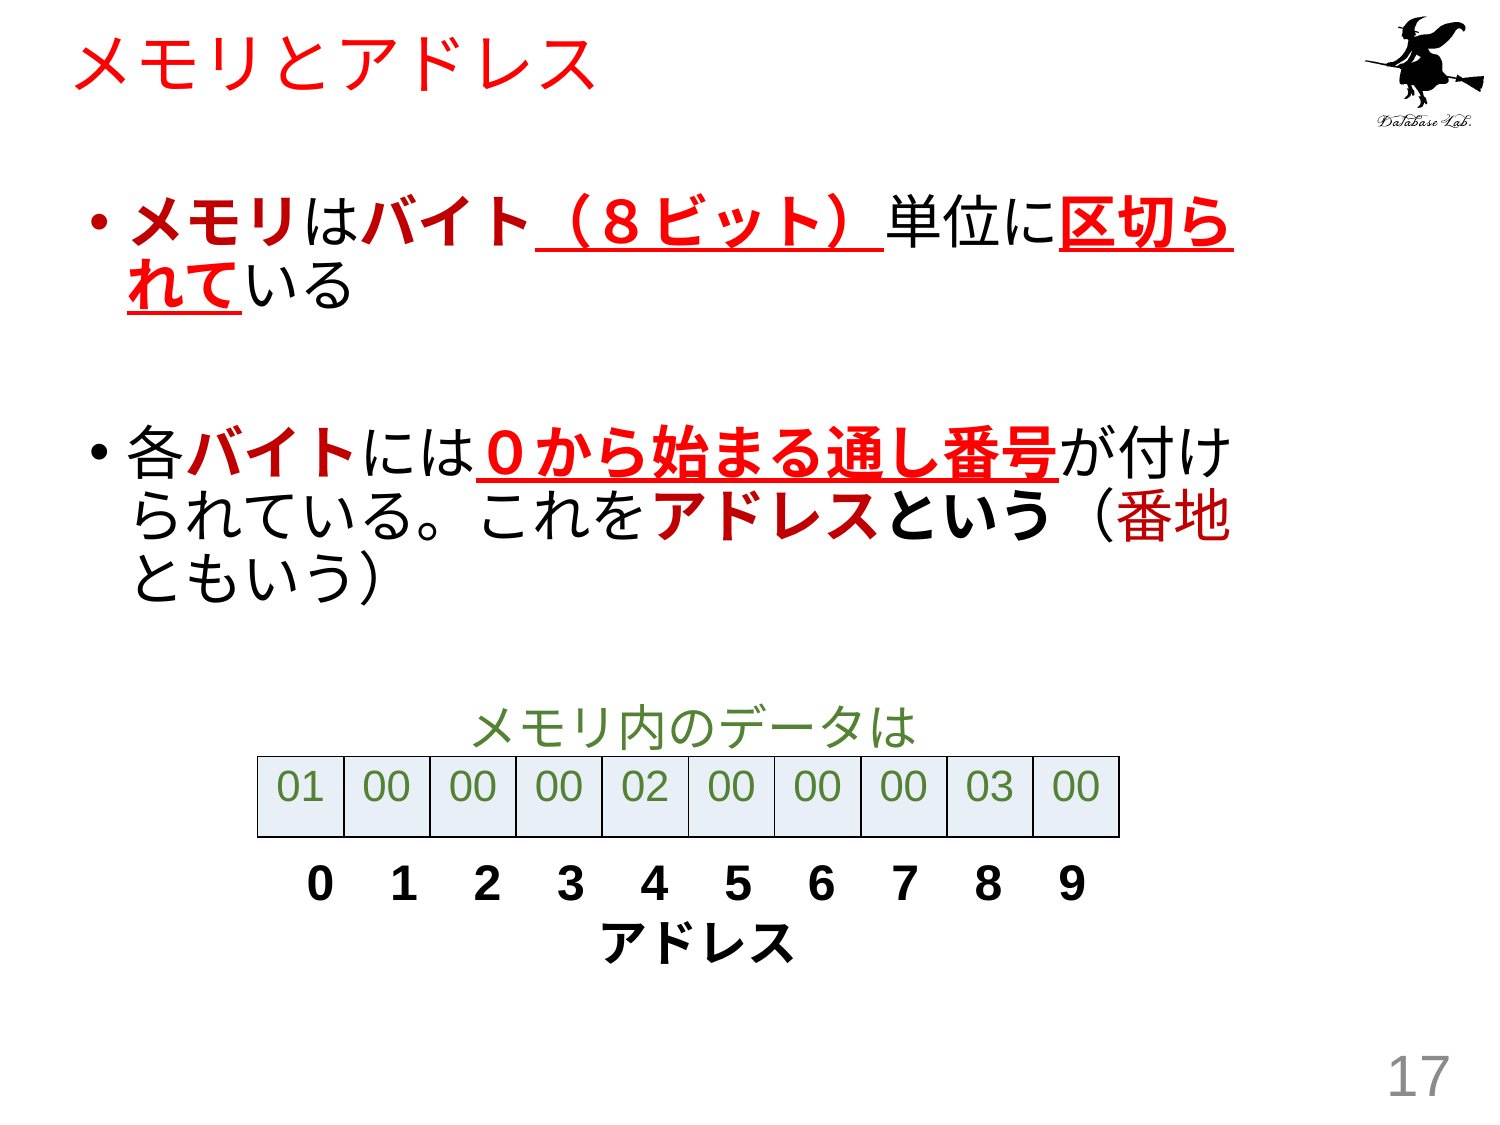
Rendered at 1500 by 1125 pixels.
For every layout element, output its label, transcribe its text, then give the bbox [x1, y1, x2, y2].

text_box メモリはバイト（８ビット）単位に区切られている 各バイトには０から始まる通し番号が付けられている。これをアドレスという（番地ともいう） [78, 187, 1278, 783]
table_header 03 [948, 757, 1032, 836]
text_box 0 1 2 3 4 5 6 7 8 9 [190, 843, 1219, 919]
table_header 00 [345, 757, 429, 836]
table_header 00 [689, 765, 774, 836]
table_header 01 [258, 757, 343, 836]
table_header 00 [775, 765, 860, 836]
table_header 00 [517, 765, 601, 836]
table_header 00 [1034, 757, 1118, 836]
title メモリとアドレス [52, 28, 1441, 106]
text_box アドレス [581, 919, 814, 980]
table_header 00 [431, 757, 515, 836]
table_header 02 [603, 765, 688, 836]
slide_number 17 [1129, 1042, 1467, 1103]
picture [1362, 14, 1486, 130]
table_header 00 [862, 757, 946, 836]
text_box メモリ内のデータは [449, 688, 935, 765]
